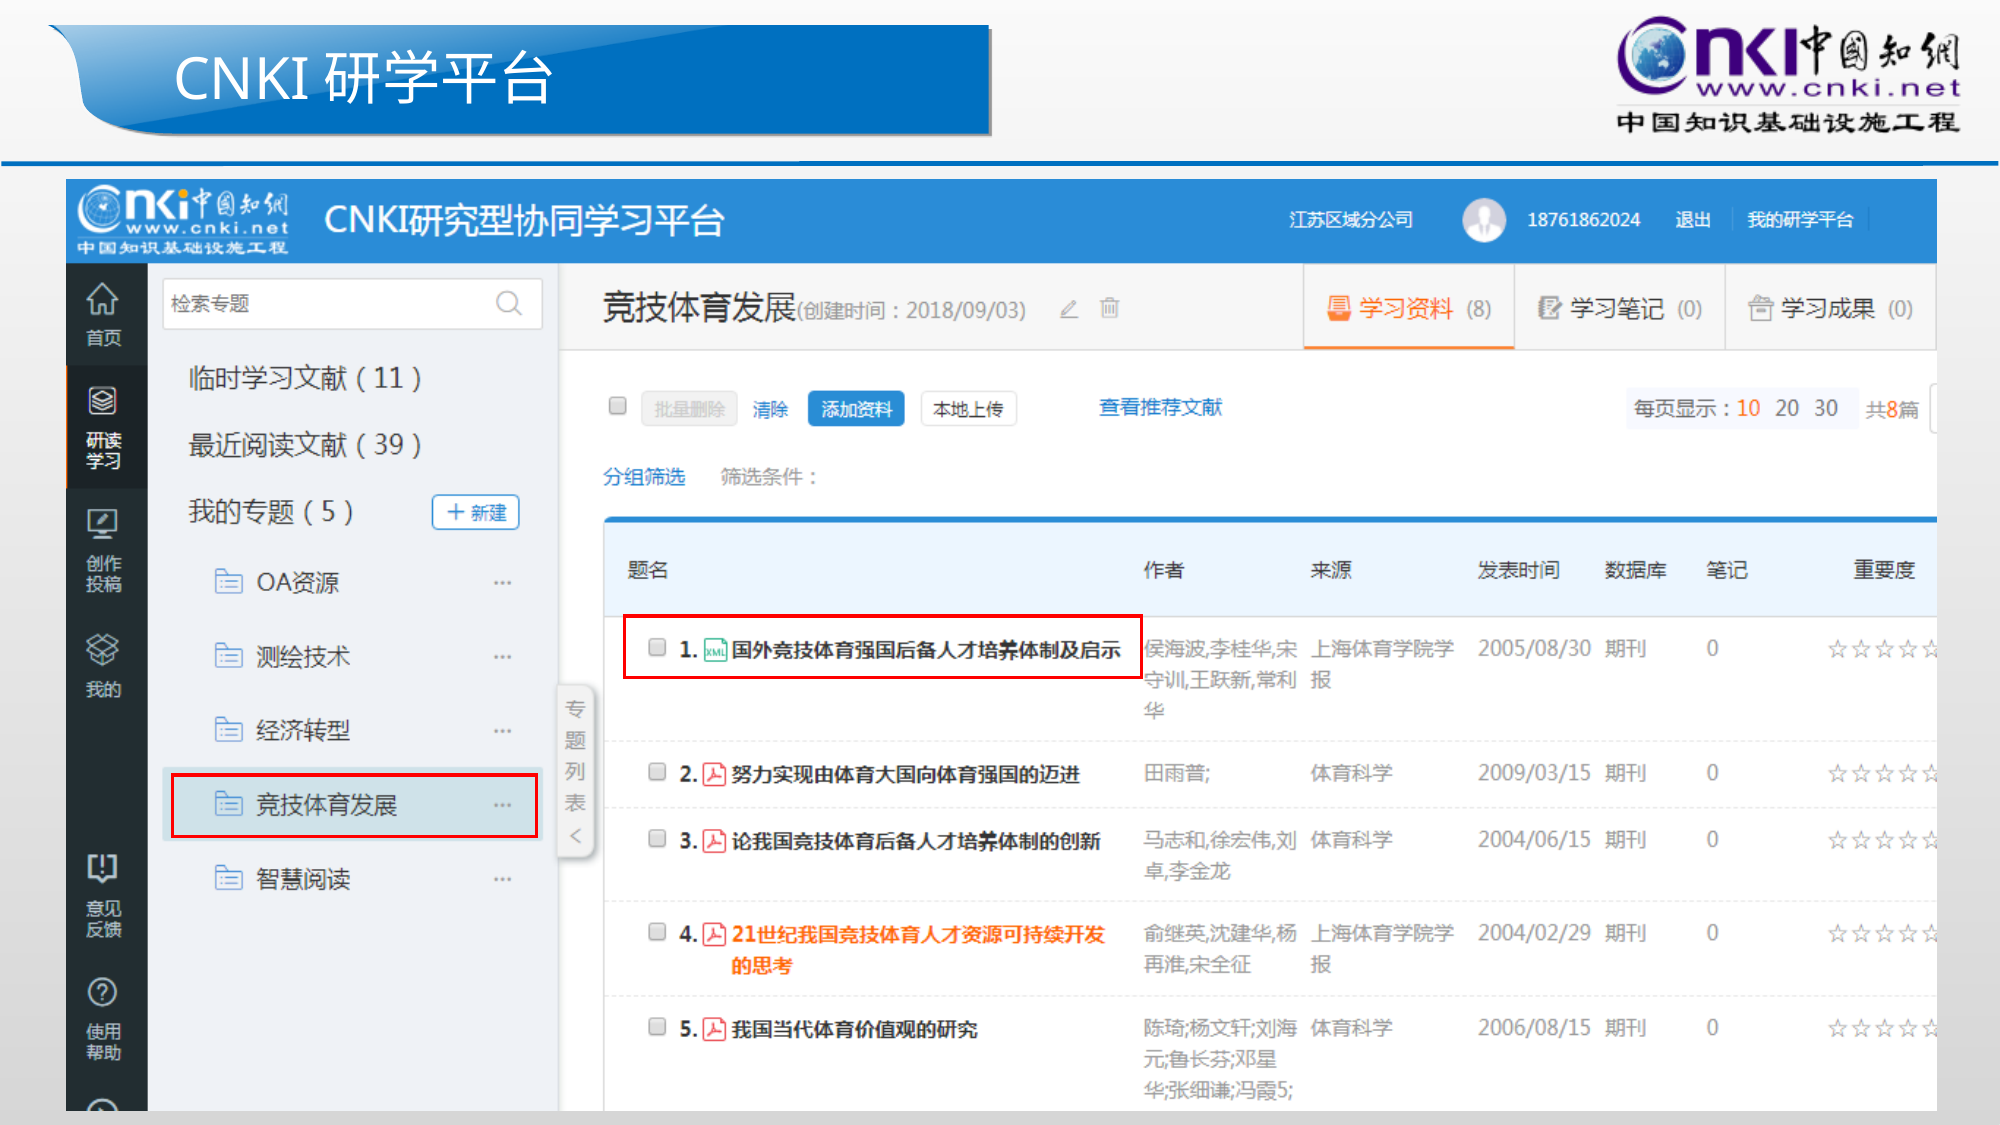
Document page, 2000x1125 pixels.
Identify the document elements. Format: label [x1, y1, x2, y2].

text_box [47, 22, 989, 134]
picture [66, 179, 1937, 1111]
picture [1608, 5, 1974, 147]
